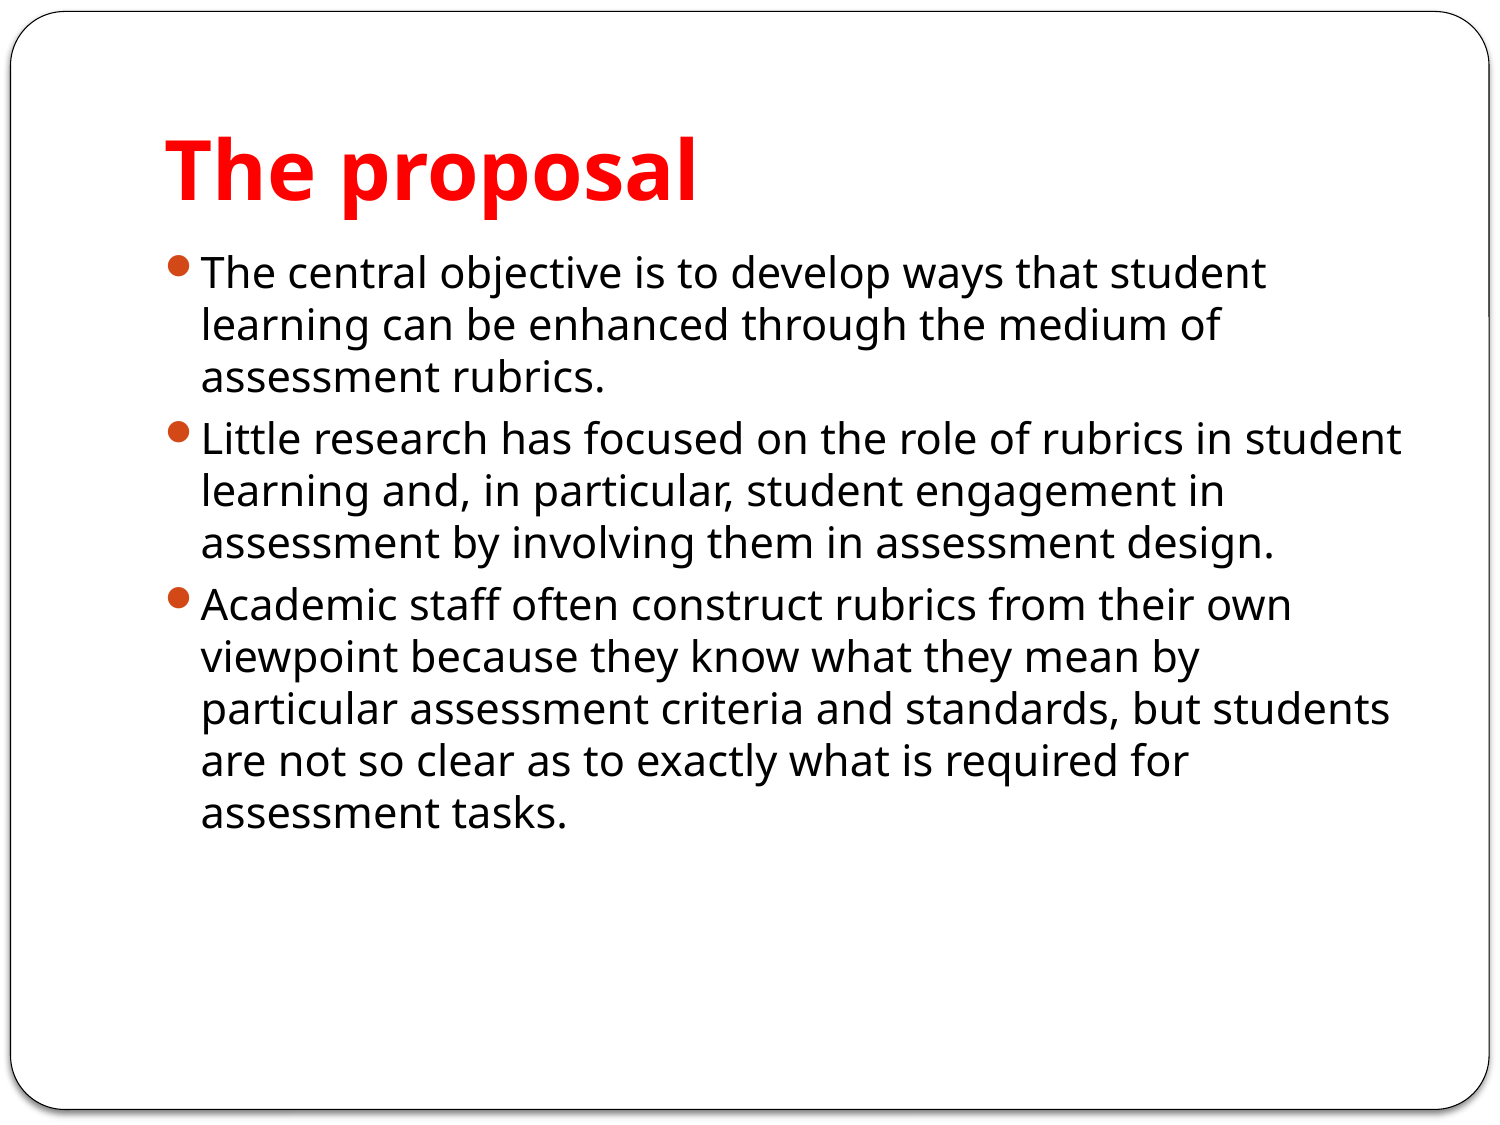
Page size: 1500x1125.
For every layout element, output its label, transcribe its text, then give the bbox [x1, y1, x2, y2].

title The proposal [150, 45, 1425, 233]
list The central objective is to develop ways that student learning can be enhanced through the medium of assessment rubrics. Little research has focused on the role of rubrics in student learning and, in particular, student engagement in assessment by involving them in assessment design. Academic staff often construct rubrics from their own viewpoint because they know what they mean by particular assessment criteria and standards, but students are not so clear as to exactly what is required for assessment tasks. [150, 237, 1425, 988]
